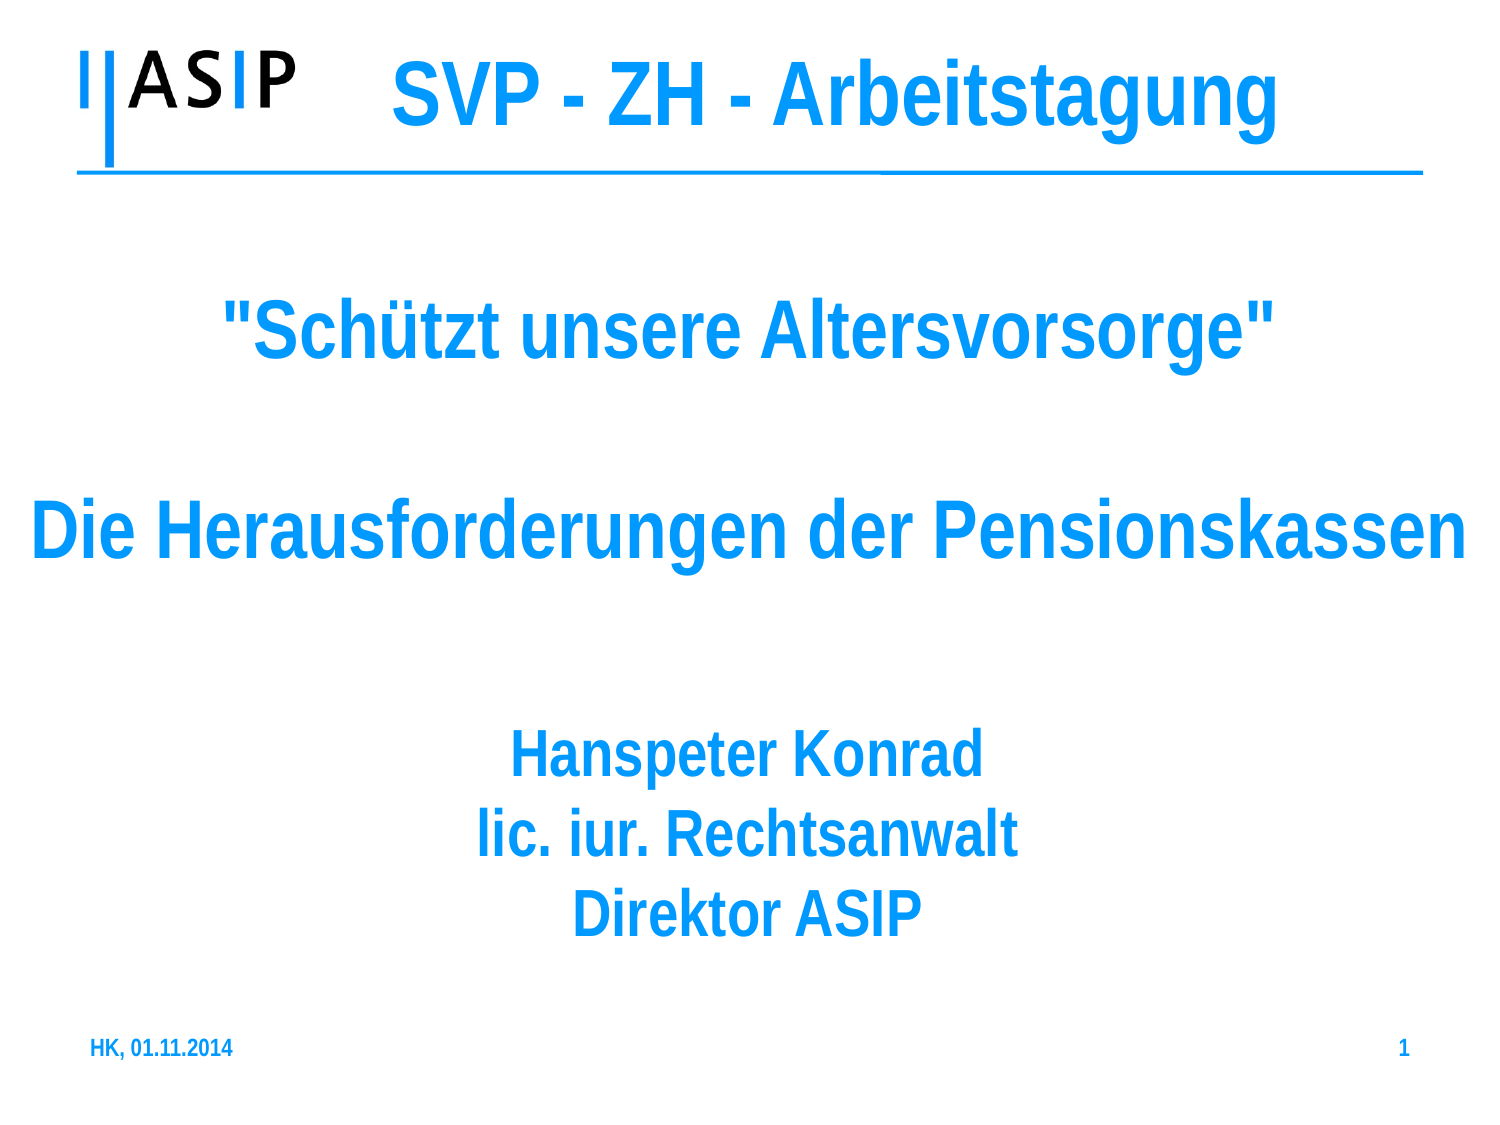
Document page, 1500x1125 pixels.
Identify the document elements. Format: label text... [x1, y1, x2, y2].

text_box Hanspeter Konrad lic. iur. Rechtsanwalt Direktor ASIP [461, 702, 1034, 957]
picture [78, 49, 296, 168]
slide_number 1 [1074, 1024, 1425, 1103]
text_box SVP - ZH - Arbeitstagung [376, 26, 1298, 152]
text_box "Schützt unsere Altersvorsorge" Die Herausforderungen der Pensionskassen [15, 267, 1484, 583]
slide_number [75, 1024, 425, 1103]
